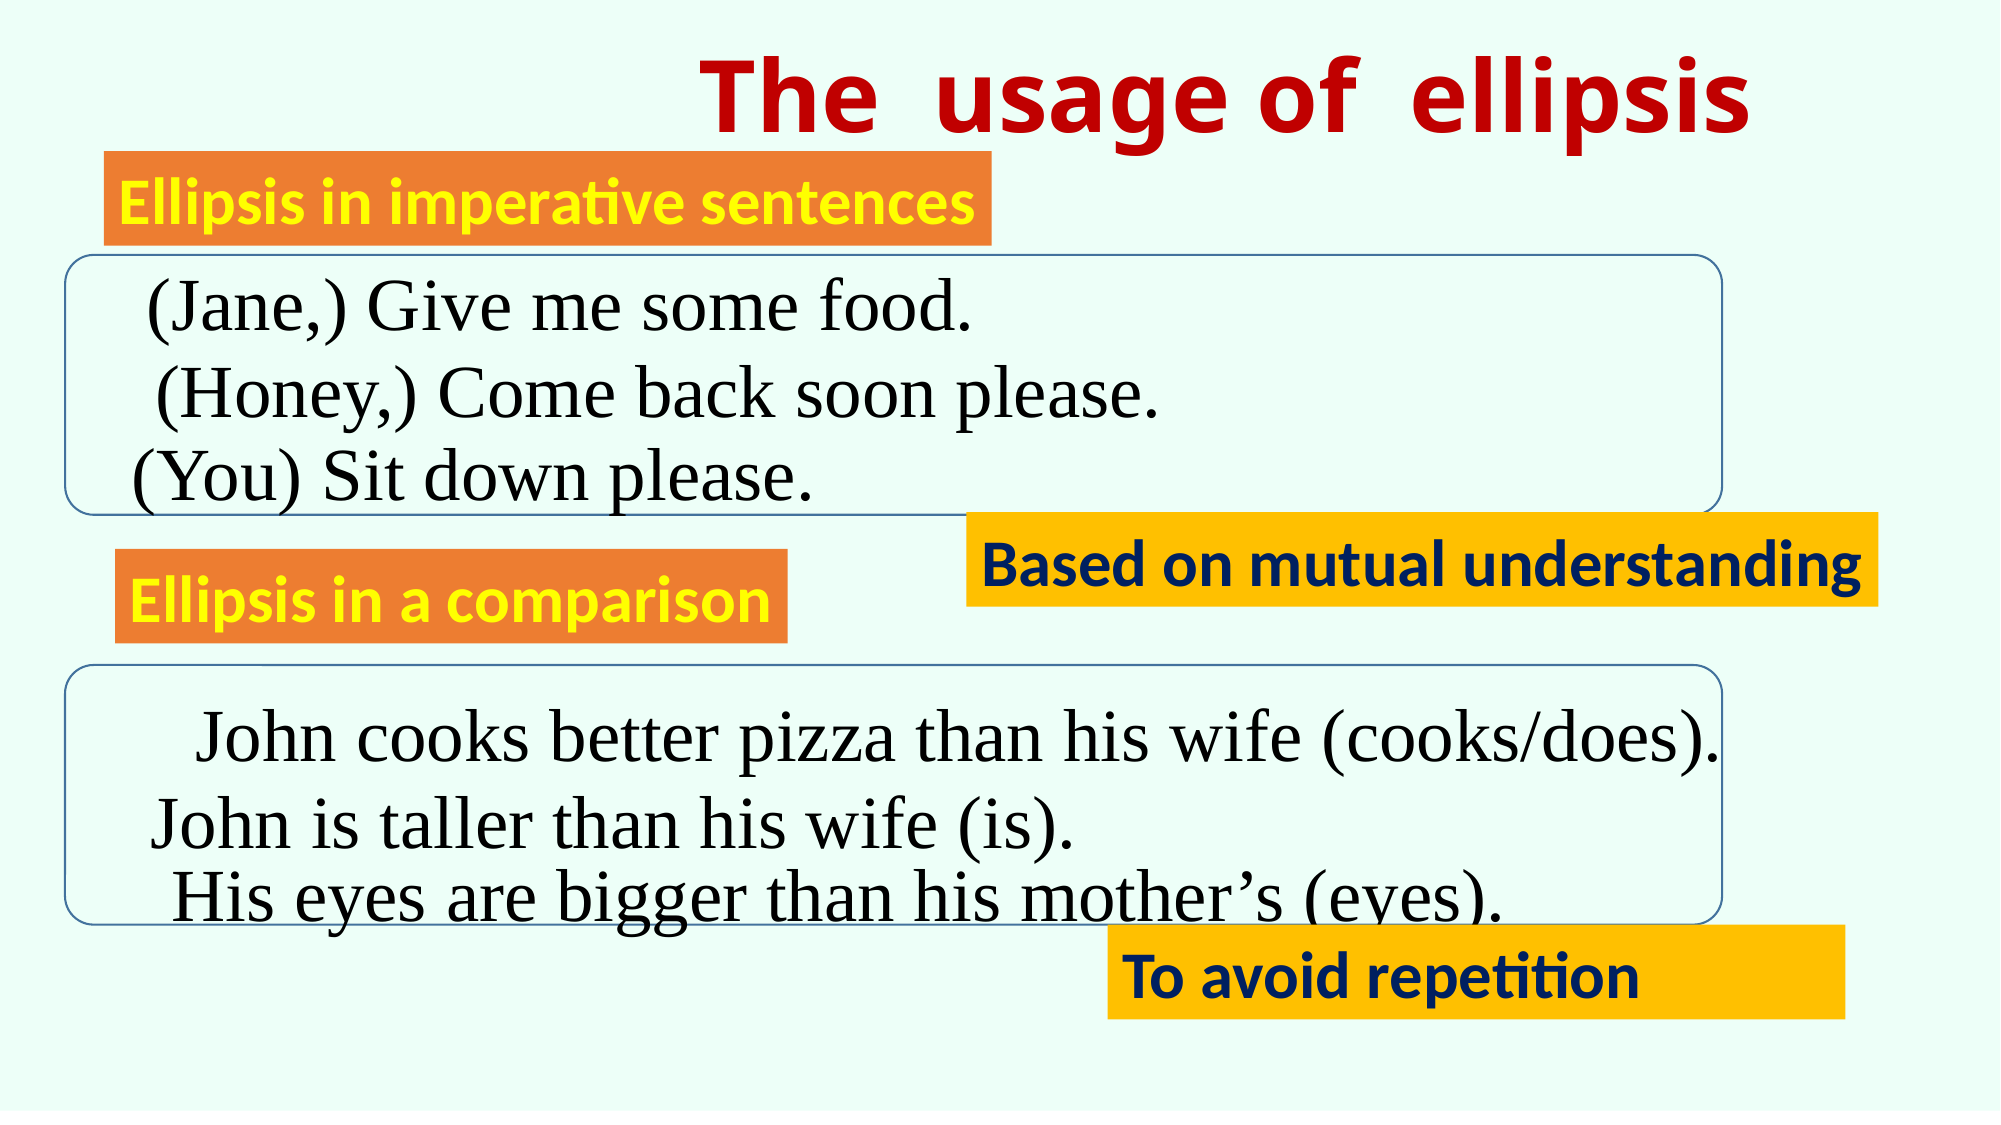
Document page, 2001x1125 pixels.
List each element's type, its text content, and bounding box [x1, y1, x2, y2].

text_box [0, 0, 2000, 1112]
text_box [1093, 785, 1724, 924]
text_box (Jane,) Give me some food. [131, 248, 1009, 253]
text_box Ellipsis in a comparison [115, 548, 788, 644]
text_box Ellipsis in imperative sentences [103, 151, 992, 246]
text_box (You) Sit down please. [116, 418, 850, 523]
text_box John cooks better pizza than his wife (cooks/does). [180, 679, 1758, 785]
text_box [63, 663, 1720, 926]
text_box John is taller than his wife (is). [135, 765, 1093, 871]
text_box To avoid repetition [1107, 924, 1846, 1020]
text_box [64, 253, 1724, 516]
text_box Based on mutual understanding [966, 512, 1879, 607]
text_box His eyes are bigger than his mother’s (eyes). [156, 839, 1522, 945]
text_box The usage of ellipsis [673, 24, 1795, 160]
